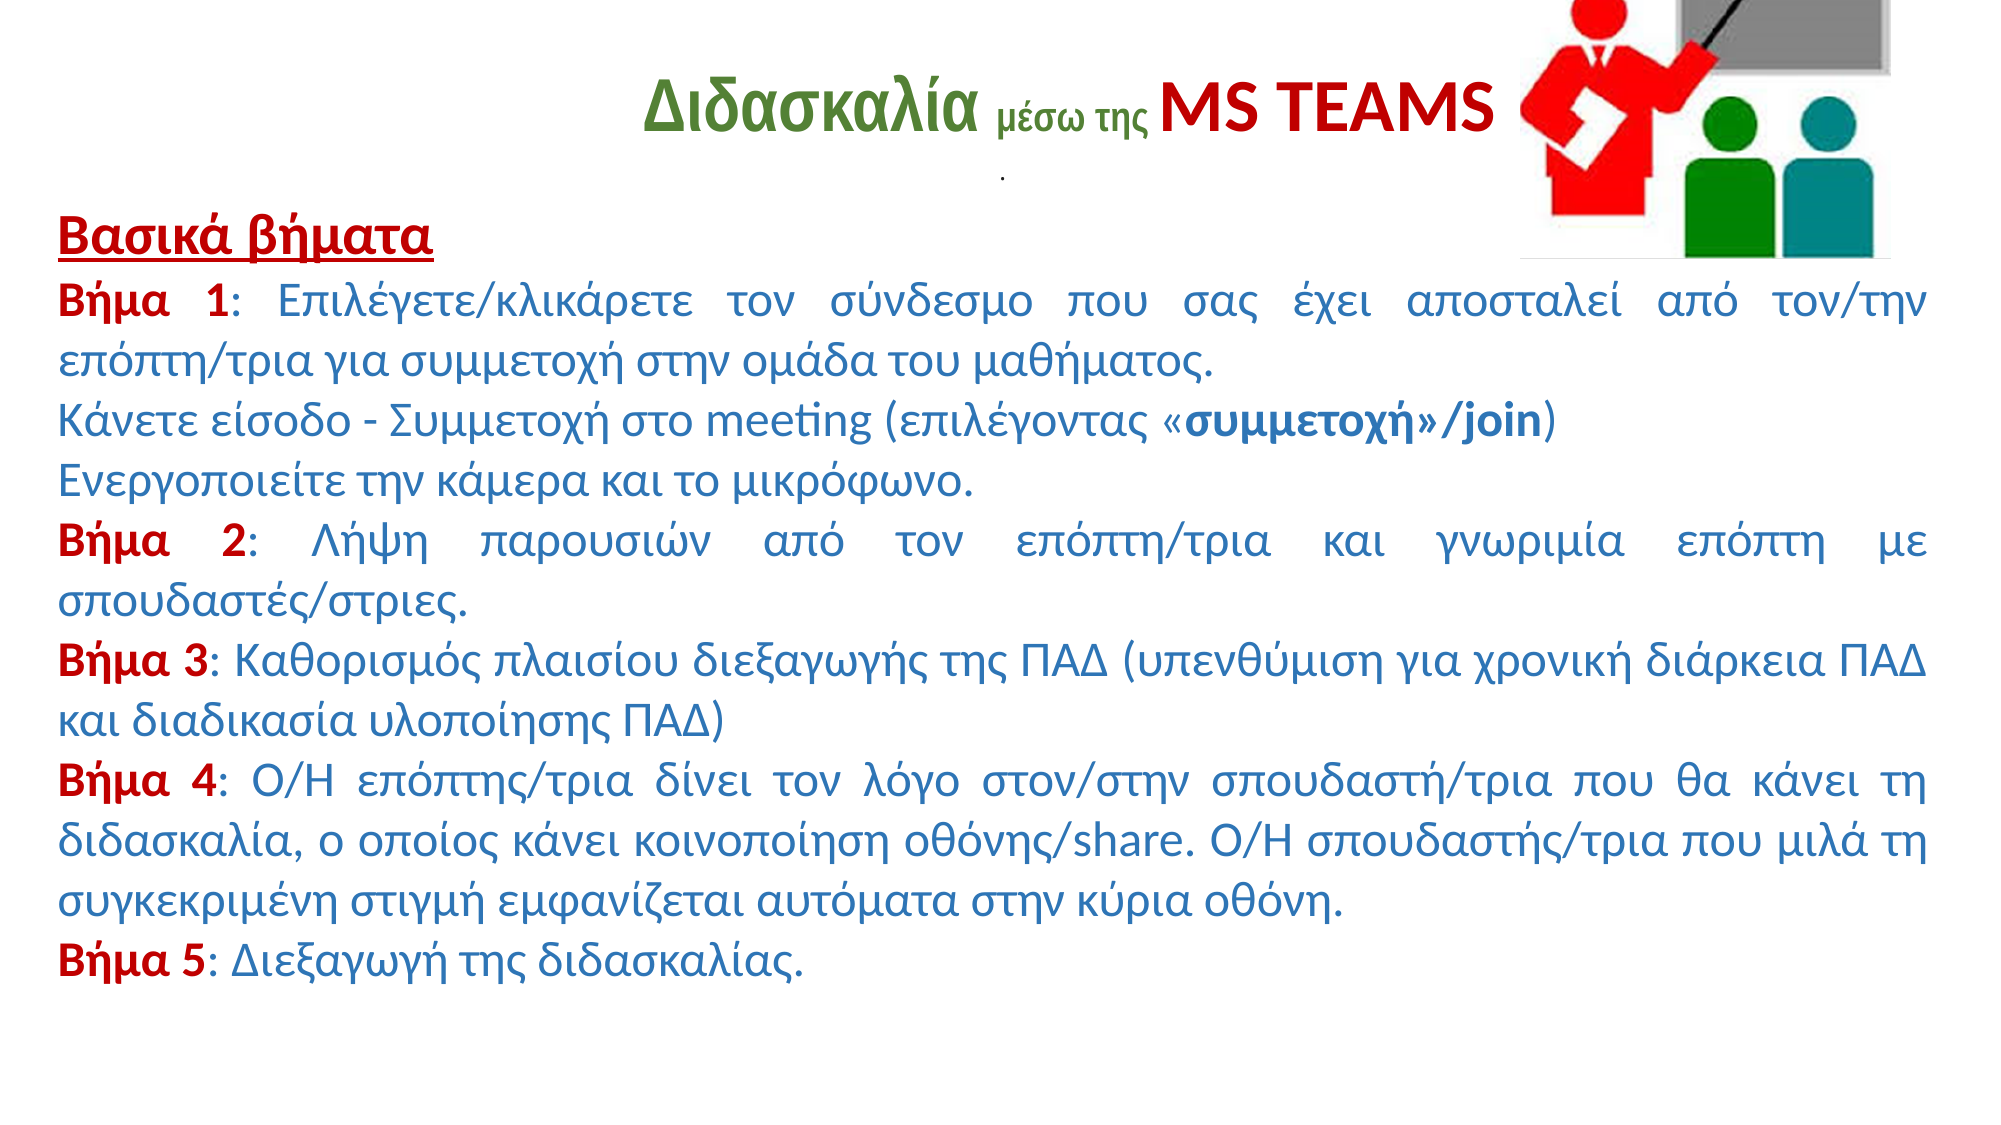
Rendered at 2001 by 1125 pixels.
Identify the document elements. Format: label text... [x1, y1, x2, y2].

text_box Βασικά βήματα Βήμα 1: Επιλέγετε/κλικάρετε τον σύνδεσμο που σας έχει αποσταλεί από τον/την επόπτη/τρια για συμμετοχή στην ομάδα του μαθήματος. Κάνετε είσοδο - Συμμετοχή στο meeting (επιλέγοντας «συμμετοχή»/join) Ενεργοποιείτε την κάμερα και το μικρόφωνο. Βήμα 2: Λήψη παρουσιών από τον επόπτη/τρια και γνωριμία επόπτη με σπουδαστές/στριες. Βήμα 3: Καθορισμός πλαισίου διεξαγωγής της ΠΑΔ (υπενθύμιση για χρονική διάρκεια ΠΑΔ και διαδικασία υλοποίησης ΠΑΔ) Βήμα 4: Ο/Η επόπτης/τρια δίνει τον λόγο στον/στην σπουδαστή/τρια που θα κάνει τη διδασκαλία, ο οποίος κάνει κοινοποίηση οθόνης/share. Ο/Η σπουδαστής/τρια που μιλά τη συγκεκριμένη στιγμή εμφανίζεται αυτόματα στην κύρια οθόνη. Βήμα 5: Διεξαγωγή της διδασκαλίας. [42, 188, 1944, 994]
text_box . [978, 147, 1022, 193]
picture [1520, 0, 1893, 260]
text_box Διδασκαλία μέσω της MS TEAMS [627, 48, 1517, 154]
